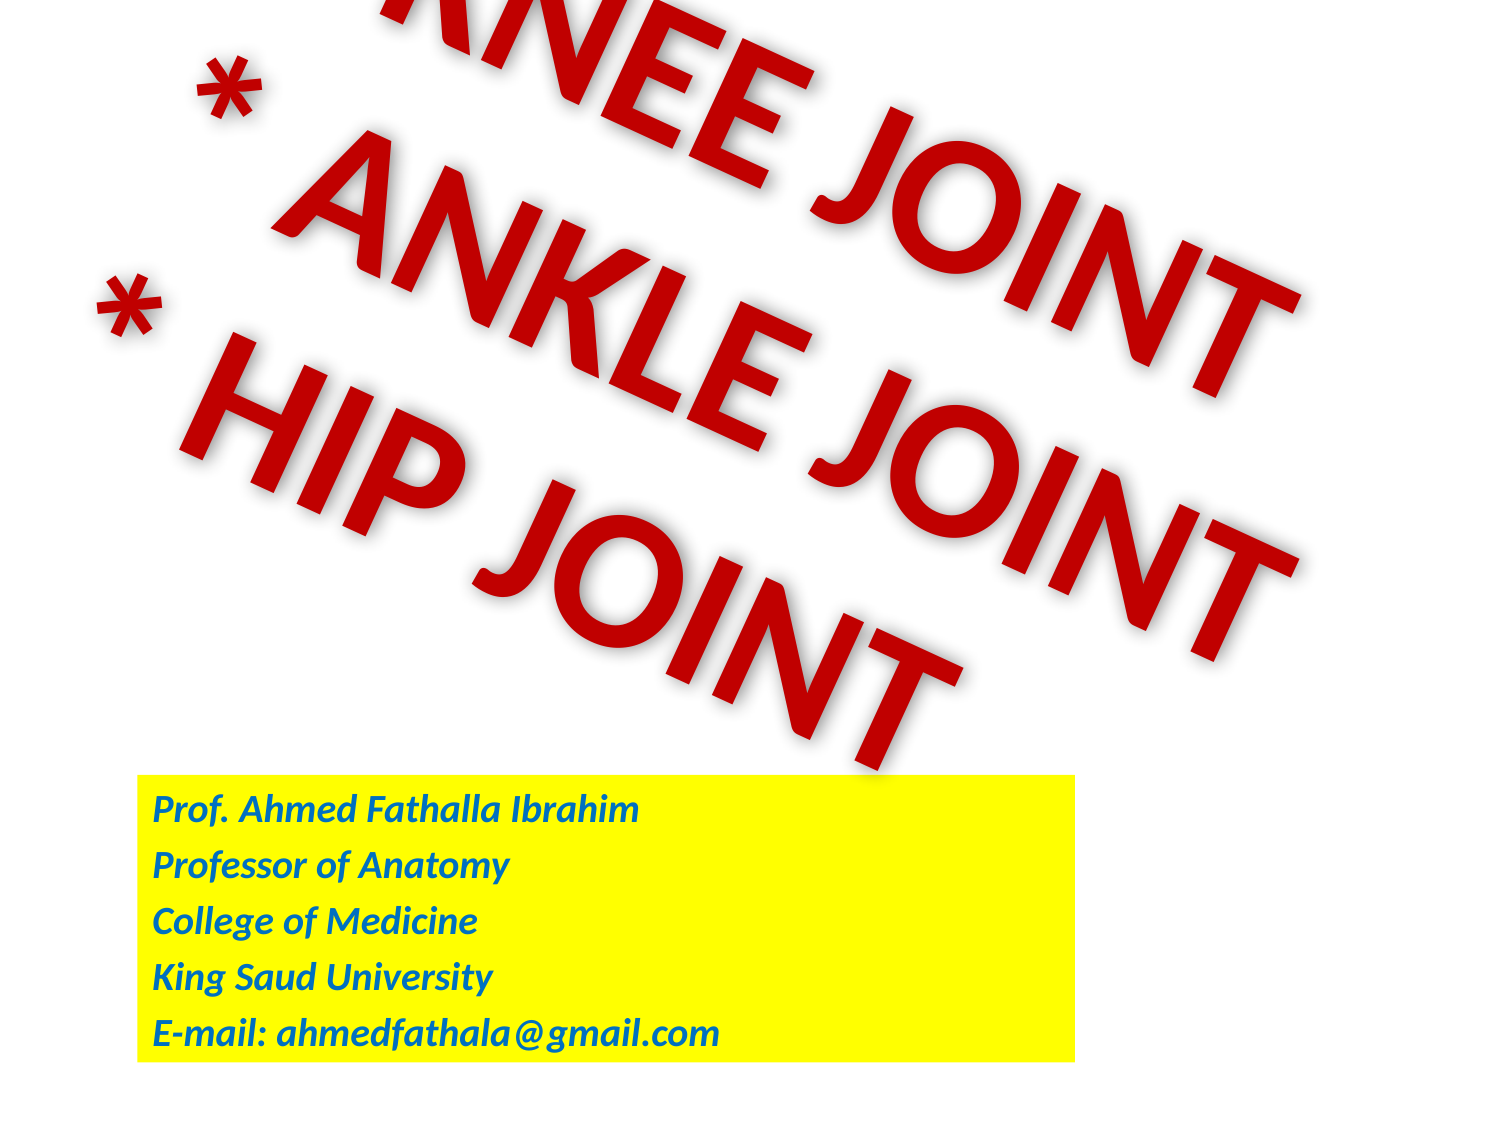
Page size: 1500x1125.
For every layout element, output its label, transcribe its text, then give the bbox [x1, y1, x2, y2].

title * KNEE JOINT * ANKLE JOINT * HIP JOINT [40, 0, 1435, 879]
subtitle Prof. Ahmed Fathalla Ibrahim Professor of Anatomy College of Medicine King Saud University E-mail: ahmedfathala@gmail.com [137, 774, 1075, 1063]
